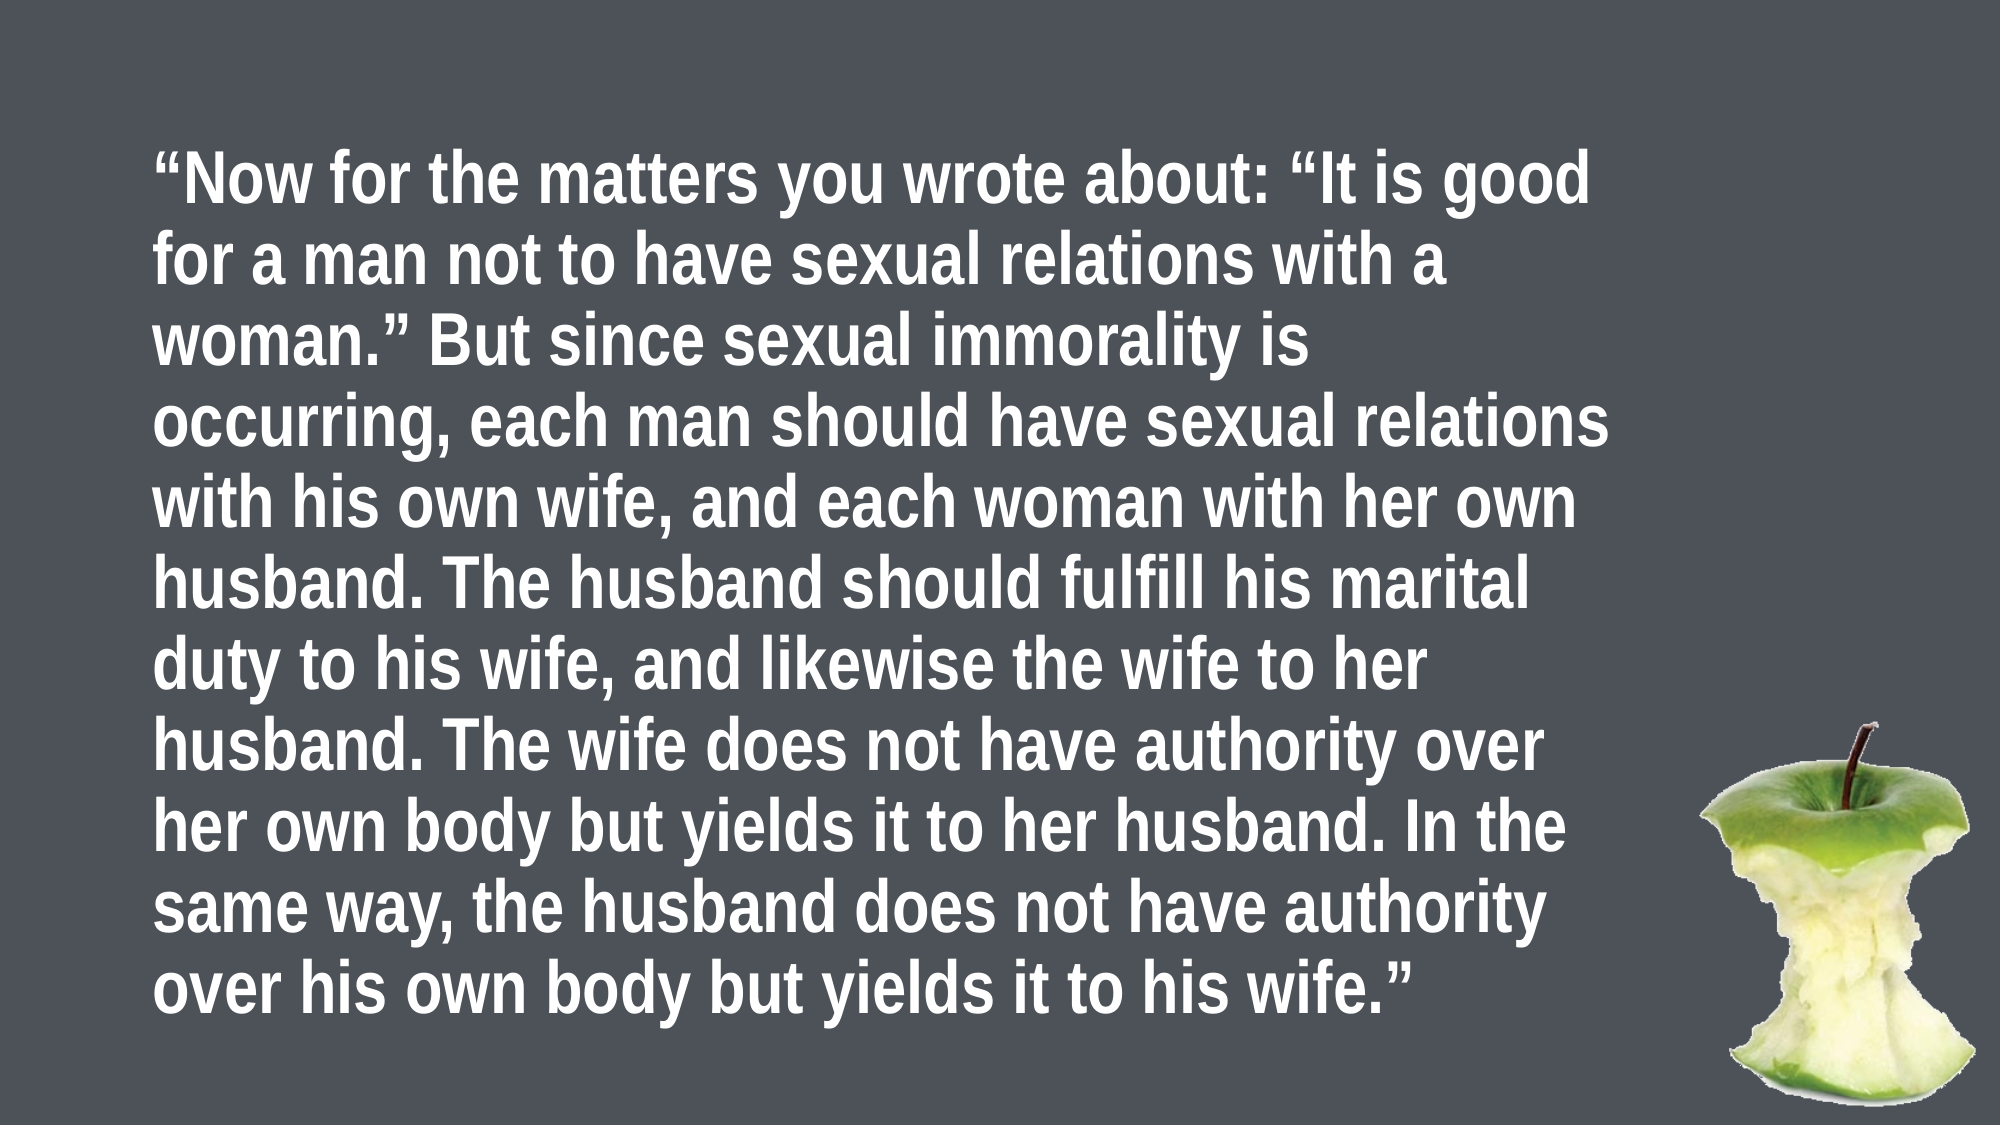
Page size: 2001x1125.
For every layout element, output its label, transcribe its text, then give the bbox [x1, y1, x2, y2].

list “Now for the matters you wrote about: “It is good for a man not to have sexual relations with a woman.” But since sexual immorality is occurring, each man should have sexual relations with his own wife, and each woman with her own husband. The husband should fulfill his marital duty to his wife, and likewise the wife to her husband. The wife does not have authority over her own body but yields it to her husband. In the same way, the husband does not have authority over his own body but yields it to his wife.” [137, 131, 1630, 976]
picture [1673, 656, 2001, 1125]
